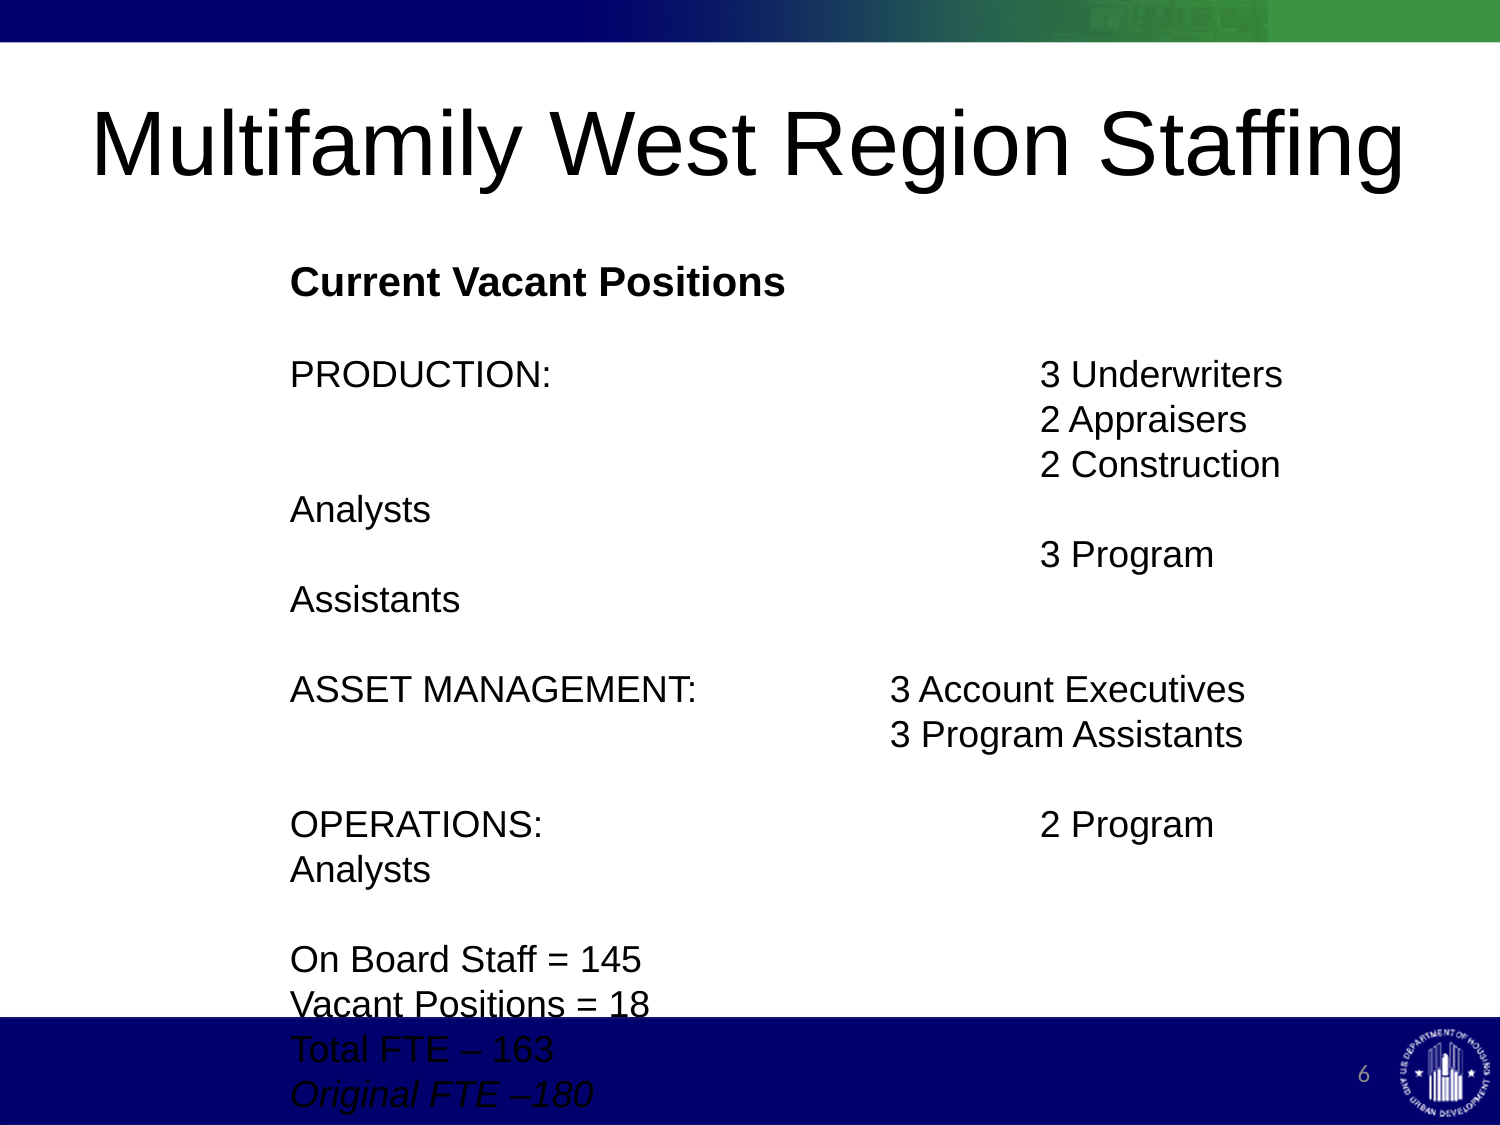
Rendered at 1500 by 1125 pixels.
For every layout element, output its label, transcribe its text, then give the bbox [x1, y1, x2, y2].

text_box Current Vacant Positions PRODUCTION: 3 Underwriters 2 Appraisers 2 Construction Analysts 3 Program Assistants ASSET MANAGEMENT: 3 Account Executives 3 Program Assistants OPERATIONS: 2 Program Analysts On Board Staff = 145 Vacant Positions = 18 Total FTE – 163 Original FTE –180 [274, 197, 1341, 1123]
slide_number 6 [1341, 1042, 1386, 1103]
picture [0, 0, 1500, 1125]
title Multifamily West Region Staffing [75, 45, 1425, 233]
